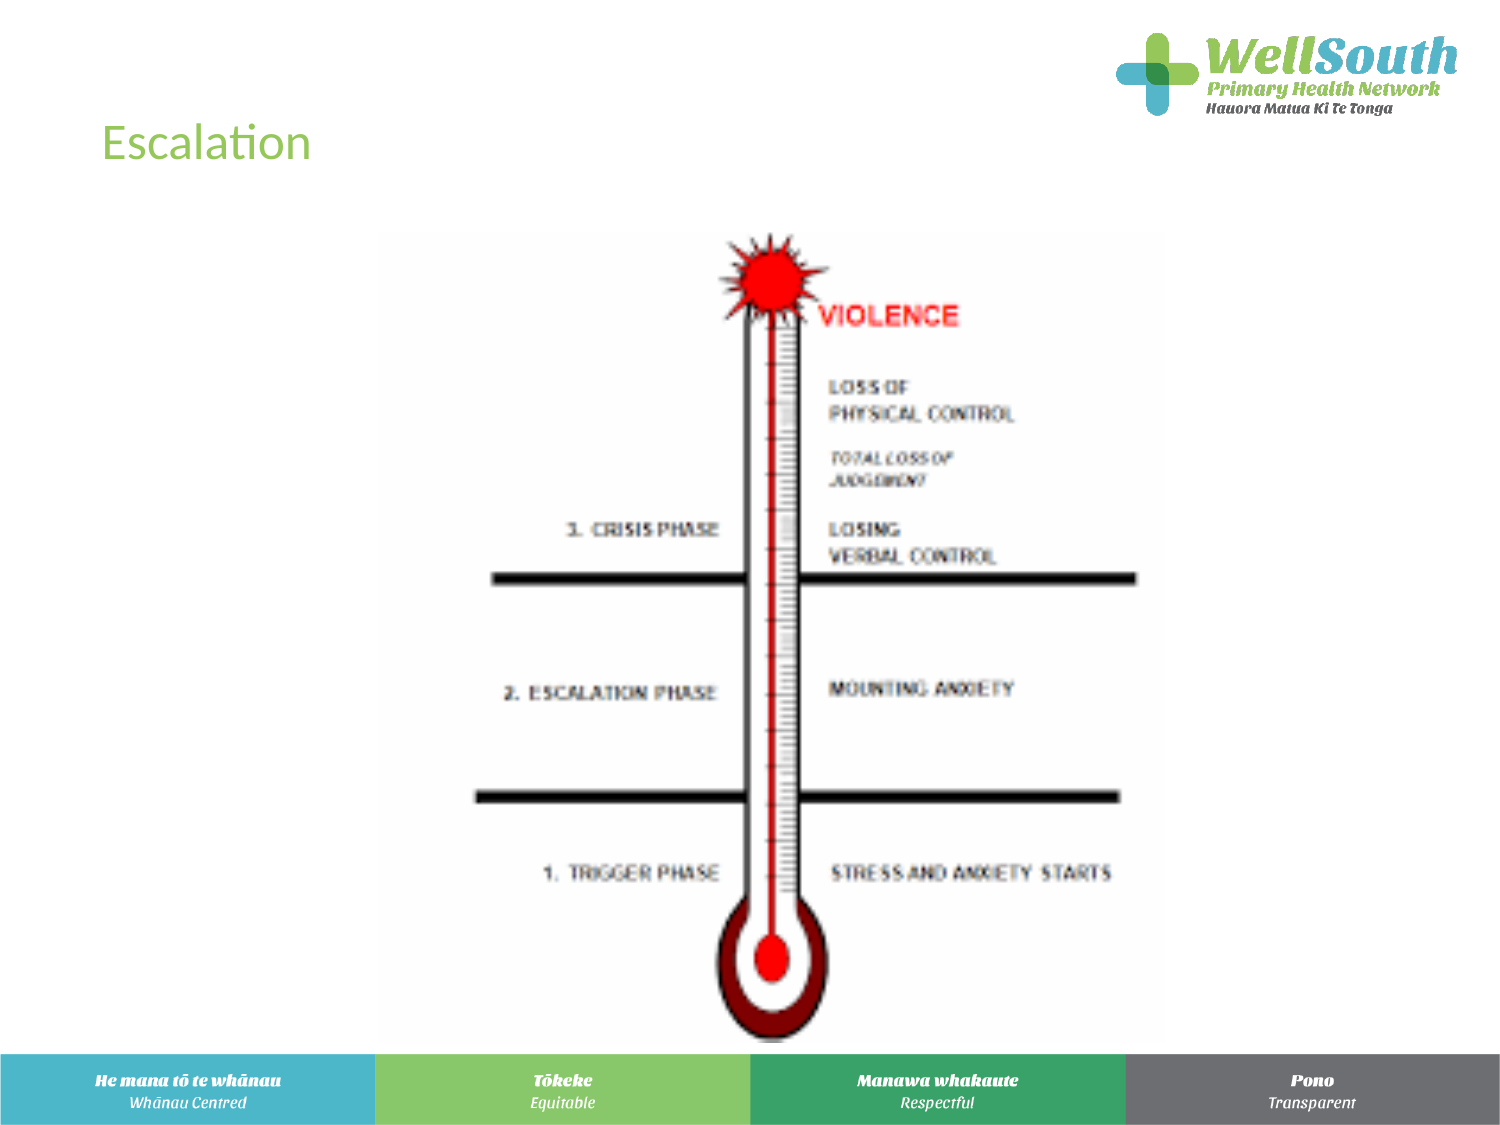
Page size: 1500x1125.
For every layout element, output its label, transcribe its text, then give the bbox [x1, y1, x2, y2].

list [378, 232, 1165, 1044]
title Escalation [75, 45, 1425, 233]
picture [1081, 3, 1500, 142]
picture [0, 1054, 1500, 1125]
